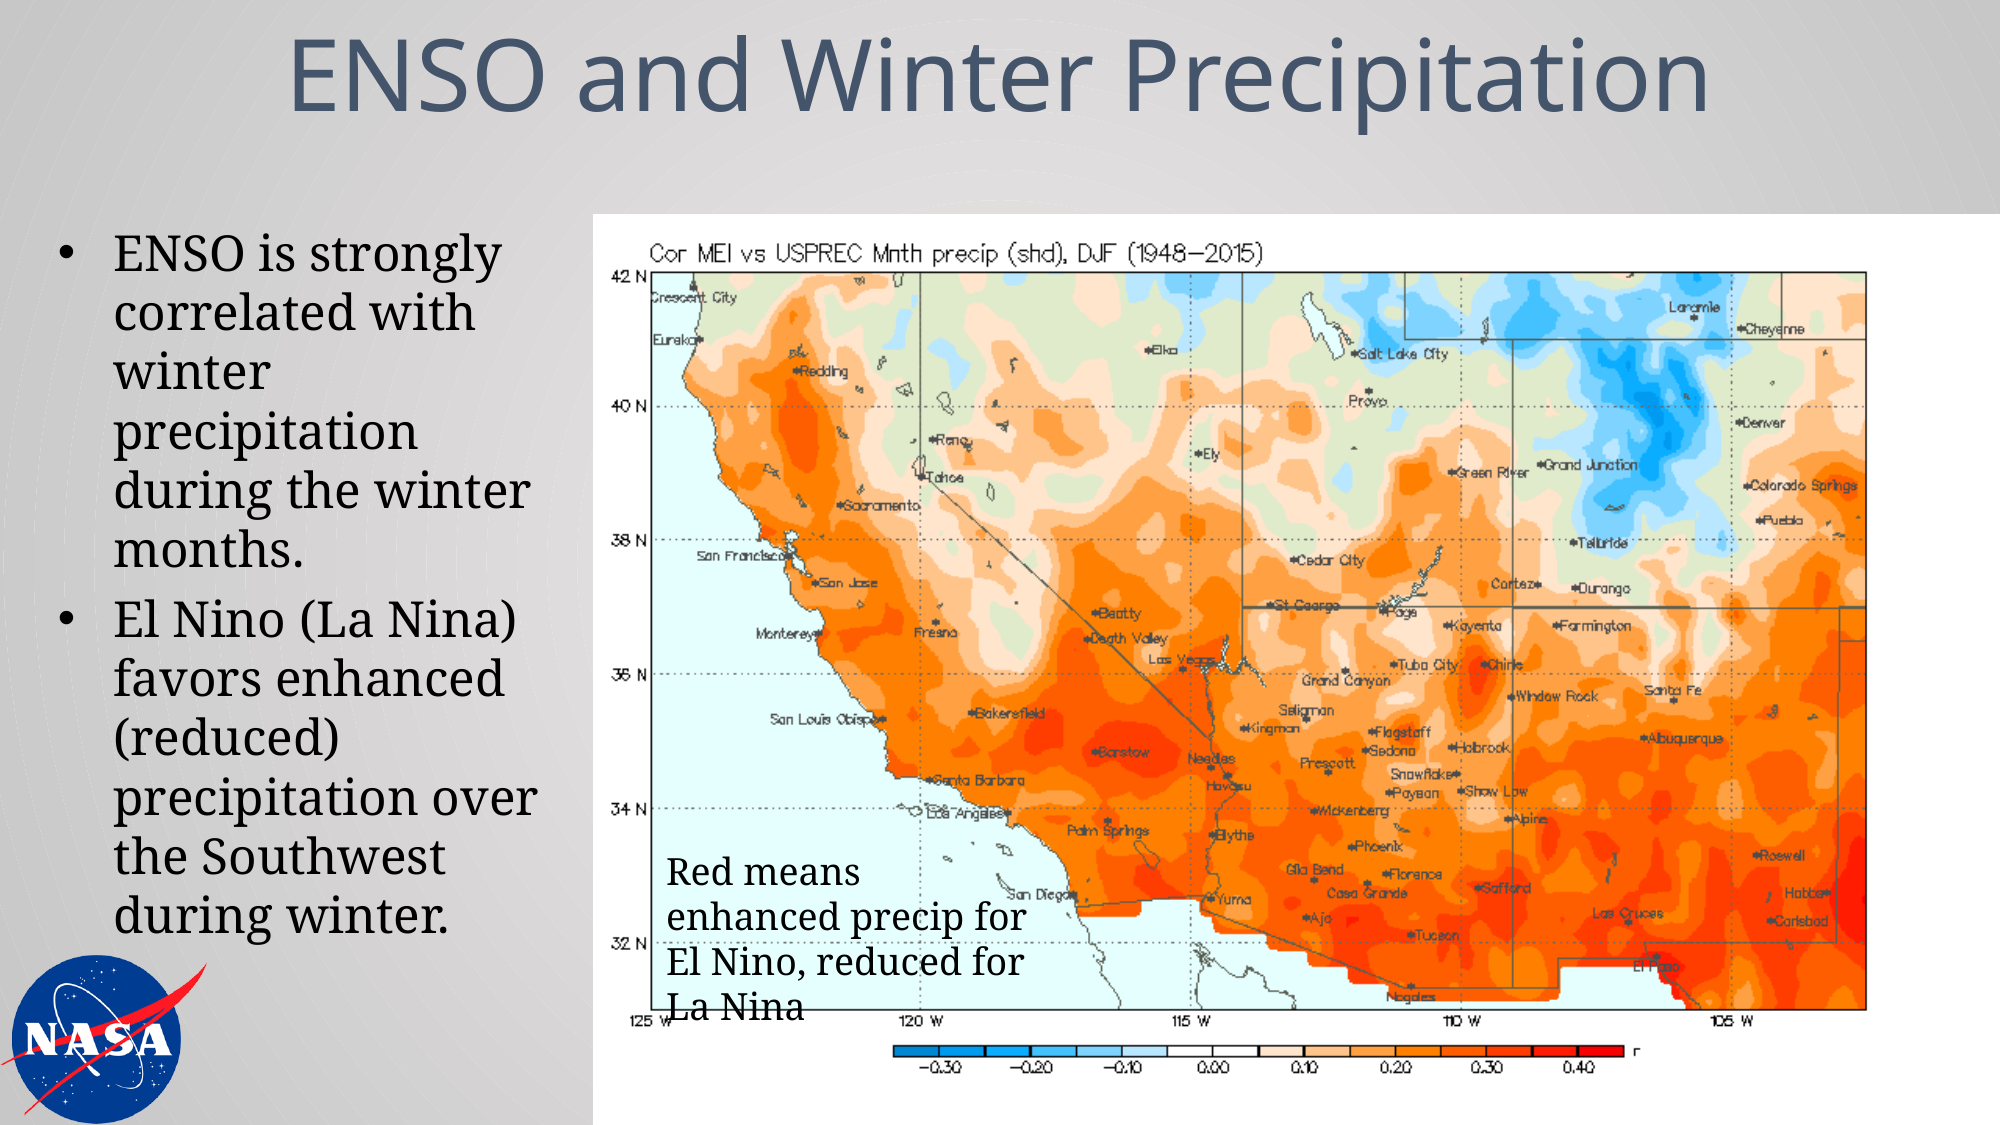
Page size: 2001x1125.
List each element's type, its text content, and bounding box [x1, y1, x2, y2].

title ENSO and Winter Precipitation [99, 0, 1900, 139]
list ENSO is strongly correlated with winter precipitation during the winter months. El Nino (La Nina) favors enhanced (reduced) precipitation over the Southwest during winter. [42, 214, 579, 957]
picture [0, 953, 207, 1125]
picture [593, 214, 2000, 1125]
